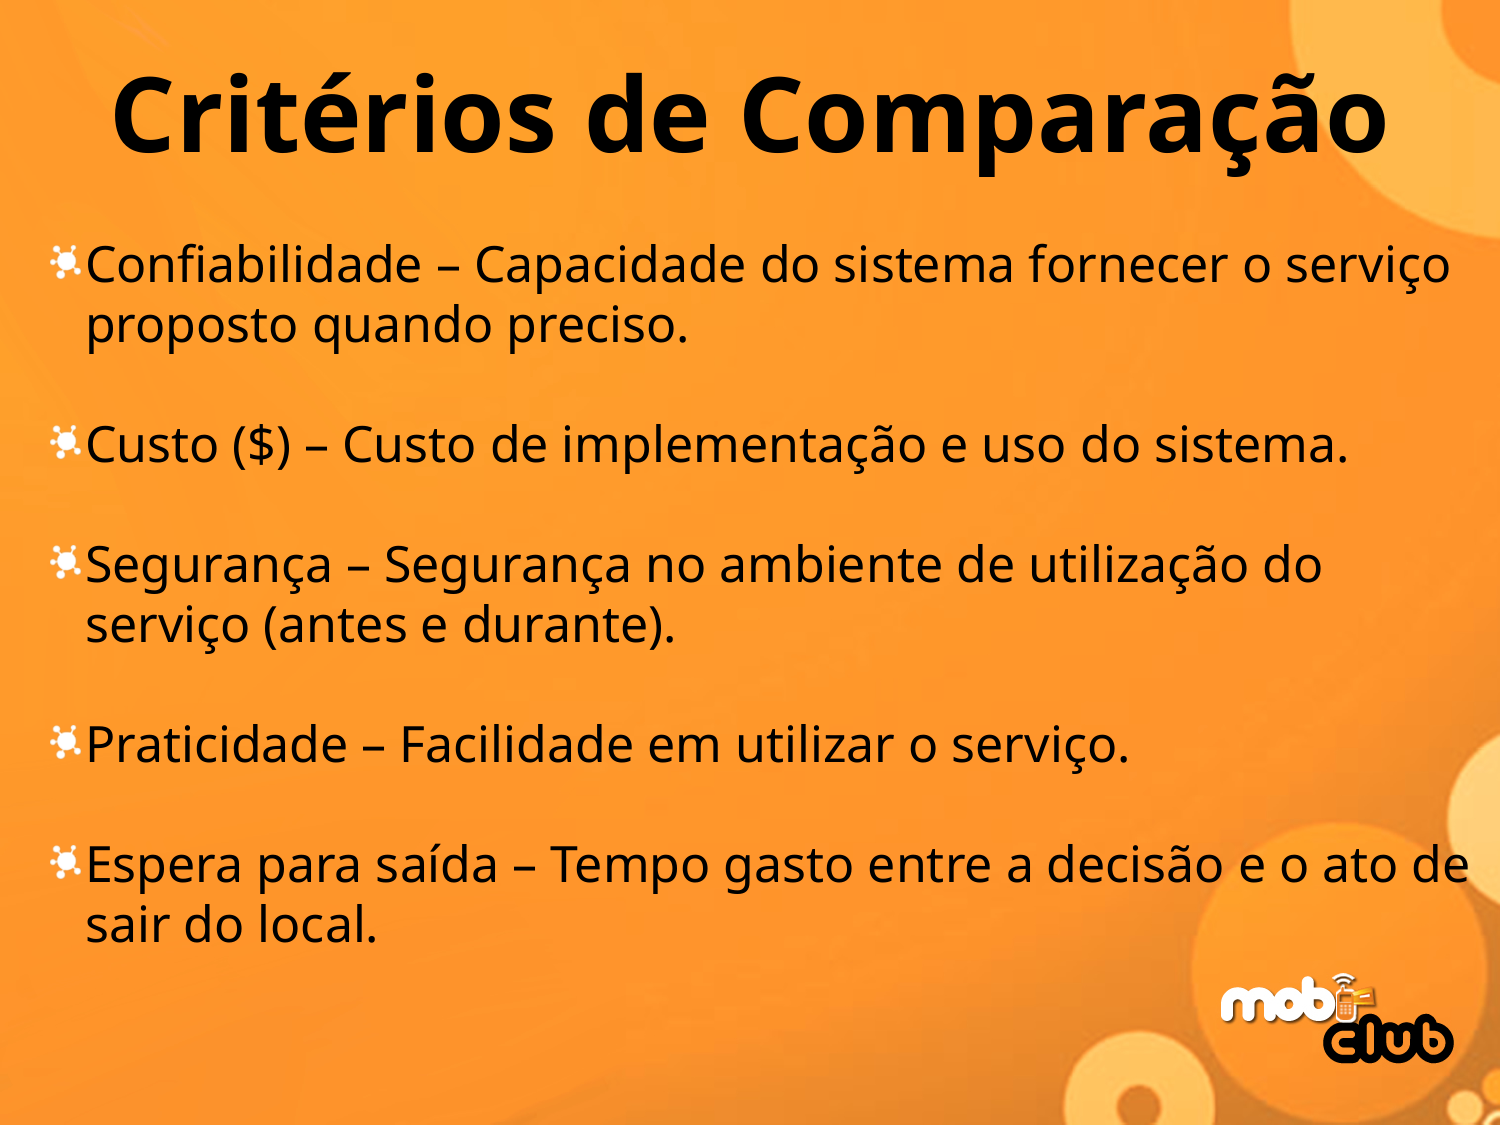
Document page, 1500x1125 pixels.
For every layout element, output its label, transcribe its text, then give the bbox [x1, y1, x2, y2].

picture [0, 223, 1500, 1125]
text_box Confiabilidade – Capacidade do sistema fornecer o serviço proposto quando preciso. Custo ($) – Custo de implementação e uso do sistema. Segurança – Segurança no ambiente de utilização do serviço (antes e durante). Praticidade – Facilidade em utilizar o serviço. Espera para saída – Tempo gasto entre a decisão e o ato de sair do local. [35, 225, 1489, 1020]
text_box Critérios de Comparação [0, 0, 1500, 223]
